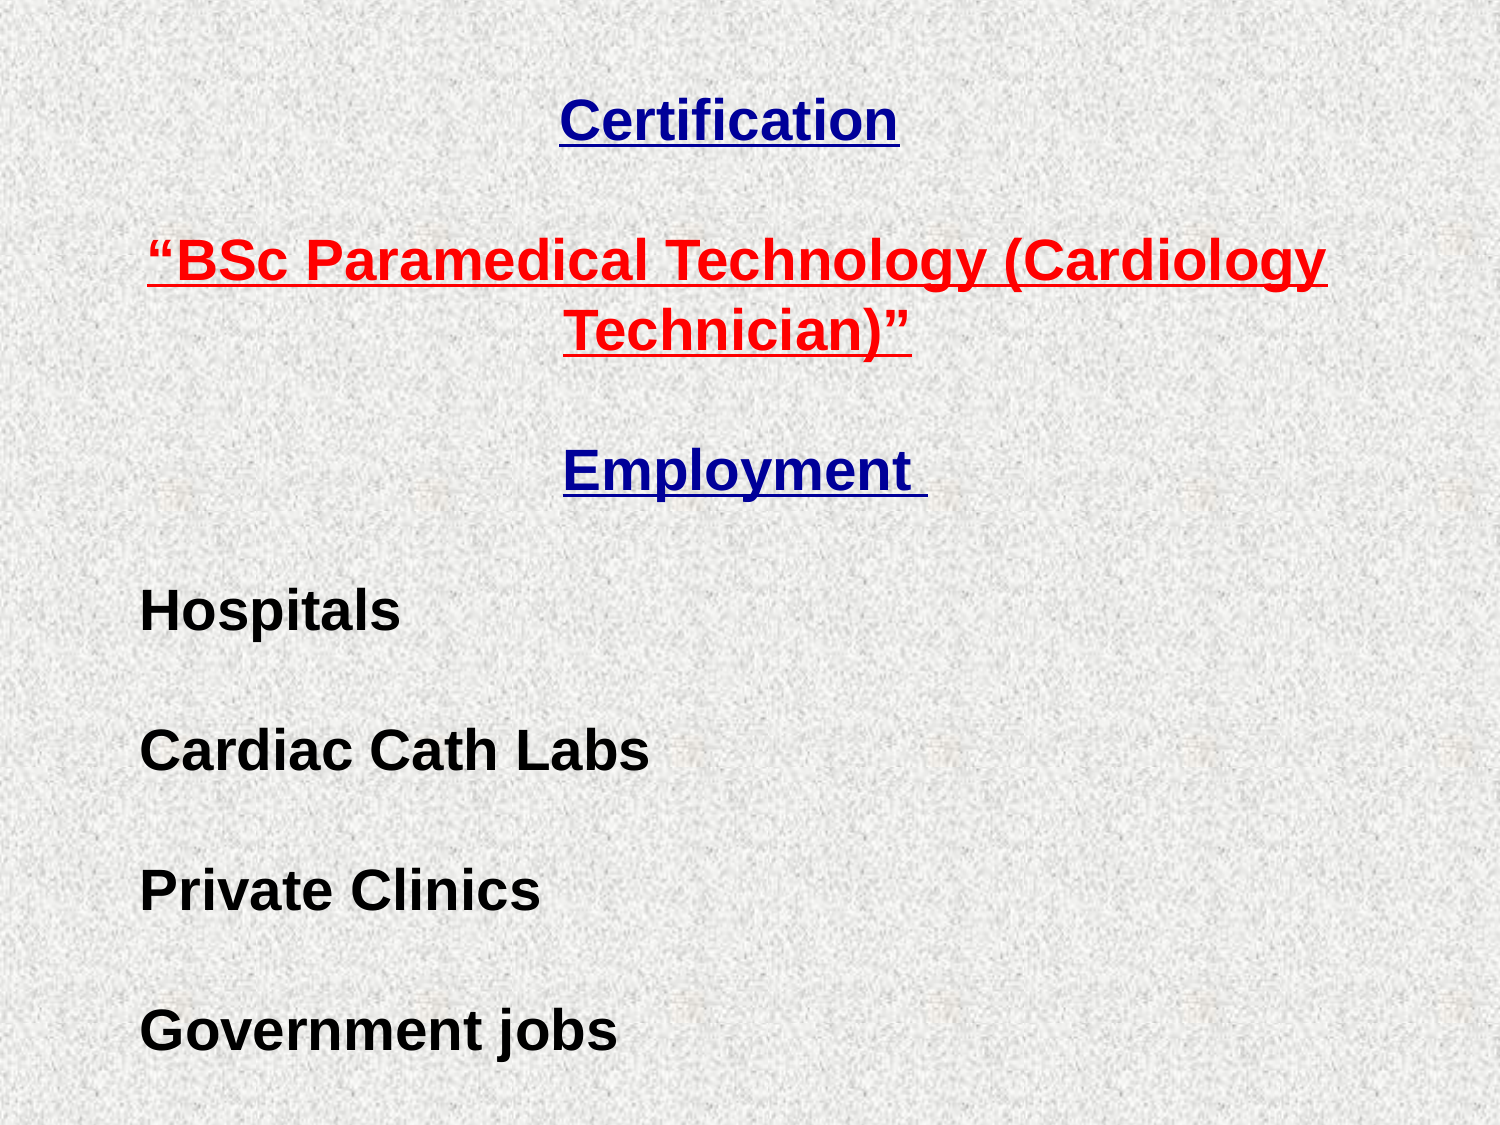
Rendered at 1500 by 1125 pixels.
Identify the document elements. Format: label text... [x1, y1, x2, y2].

picture [0, 0, 1500, 1125]
text_box Certification “BSc Paramedical Technology (Cardiology Technician)” Employment Hospitals Cardiac Cath Labs Private Clinics Government jobs [125, 74, 1350, 1070]
